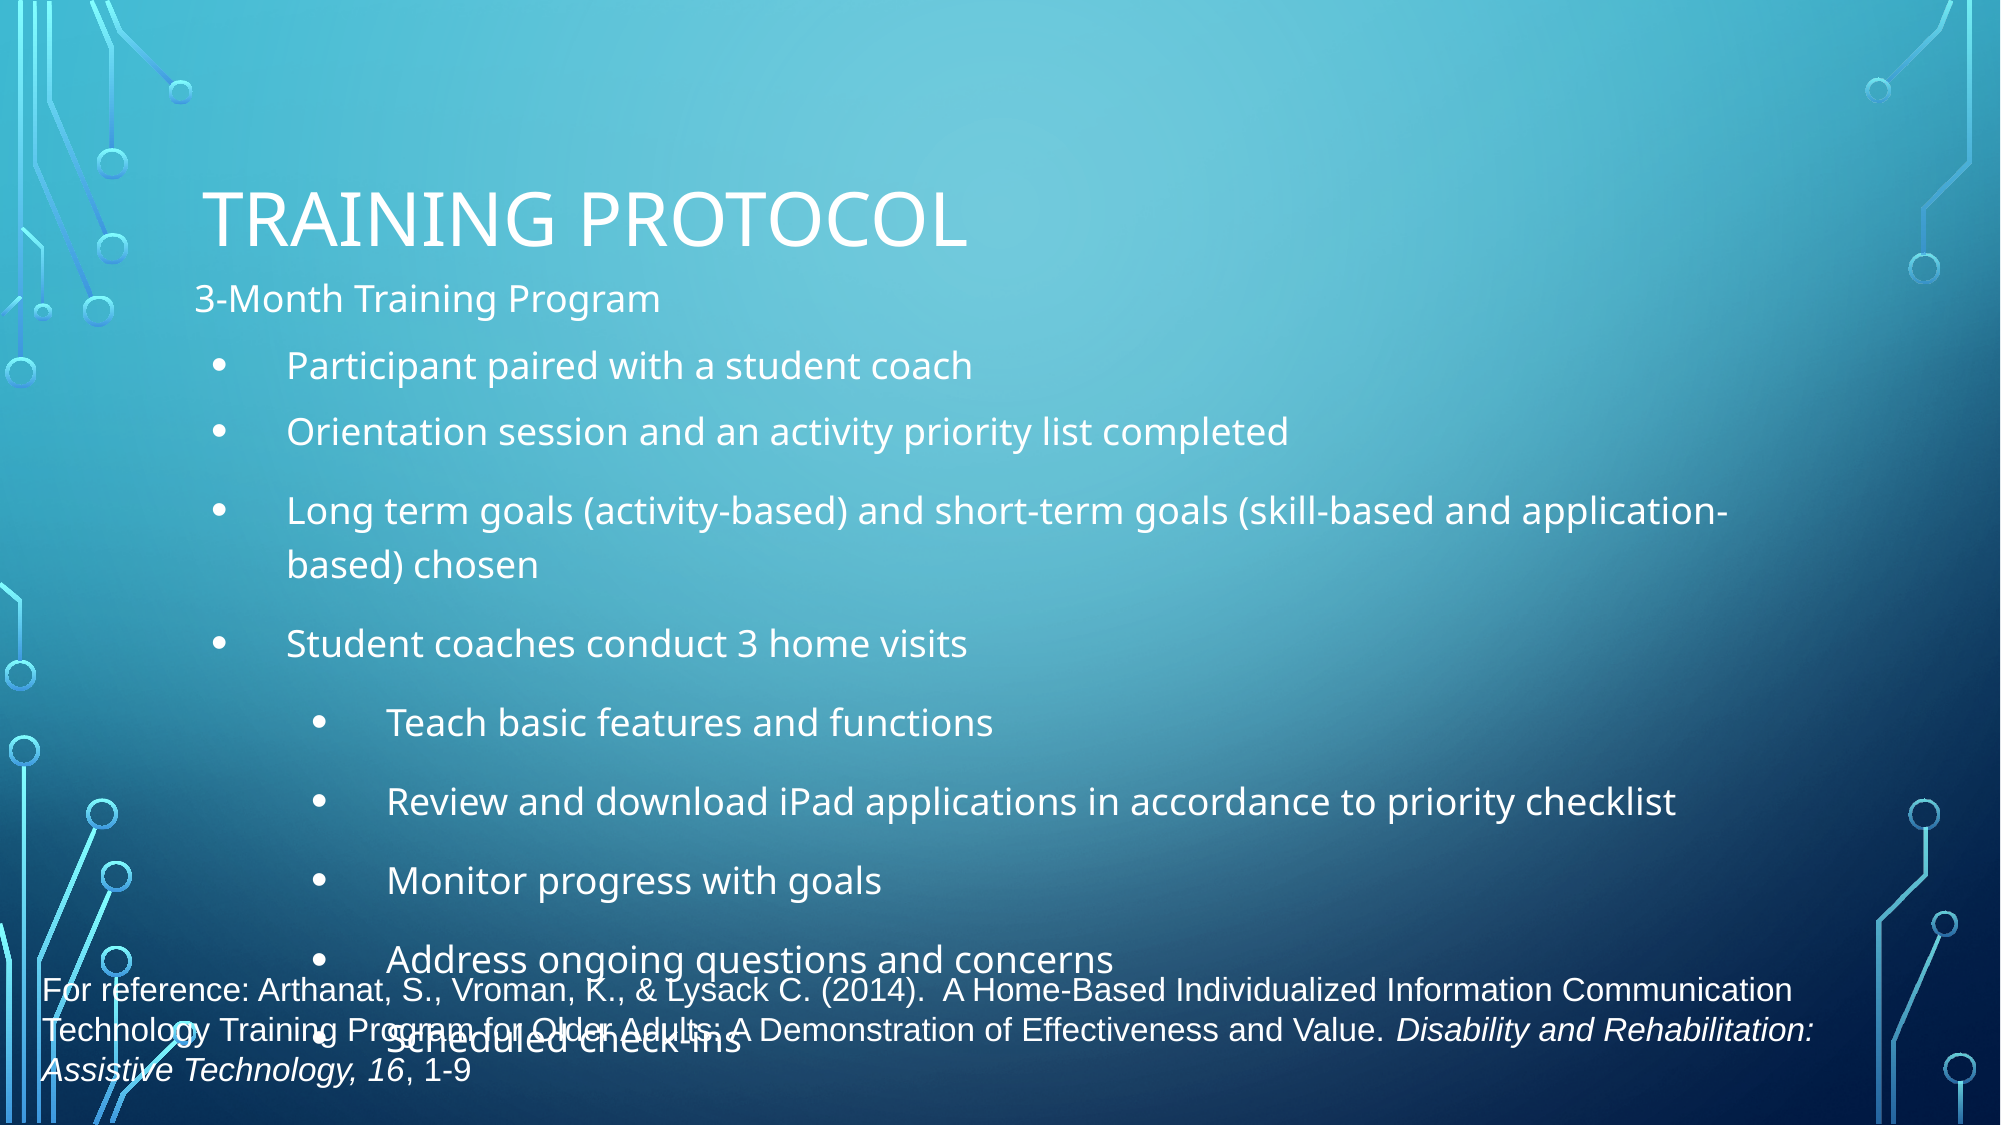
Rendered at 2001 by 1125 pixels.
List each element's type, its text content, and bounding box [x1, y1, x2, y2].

list 3-Month Training Program Participant paired with a student coach Orientation session and an activity priority list completed Long term goals (activity-based) and short-term goals (skill-based and application-based) chosen Student coaches conduct 3 home visits Teach basic features and functions Review and download iPad applications in accordance to priority checklist Monitor progress with goals Address ongoing questions and concerns Scheduled check-ins [179, 258, 1813, 951]
title Training Protocol [187, 101, 1813, 258]
text_box For reference: Arthanat, S., Vroman, K., & Lysack C. (2014). A Home-Based Individualized Information Communication Technology Training Program for Older Adults: A Demonstration of Effectiveness and Value. Disability and Rehabilitation: Assistive Technology, 16, 1-9 [27, 960, 1922, 1096]
